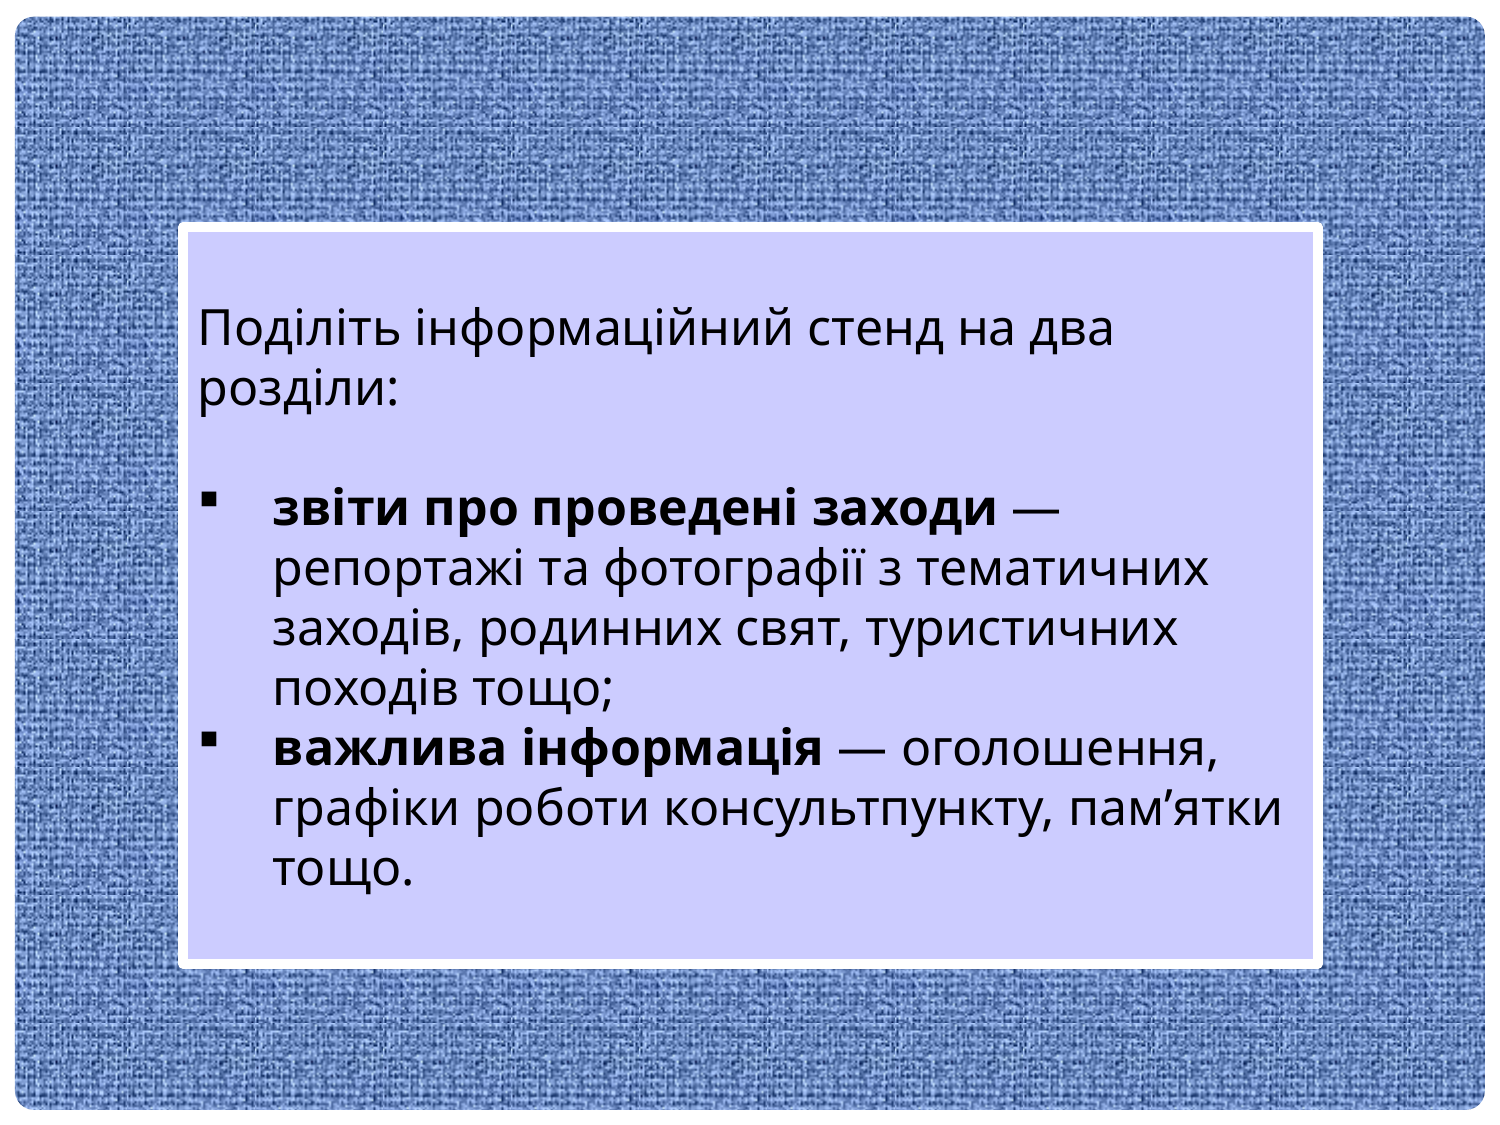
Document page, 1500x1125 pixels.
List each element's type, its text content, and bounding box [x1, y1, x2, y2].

text_box Поділіть інформаційний стенд на два розділи: звіти про проведені заходи — репортажі та фотографії з тематичних заходів, родинних свят, туристичних походів тощо; важлива інформація — оголошення, графіки роботи консультпункту, пам’ятки тощо. [180, 224, 1321, 967]
picture [14, 16, 1485, 1110]
